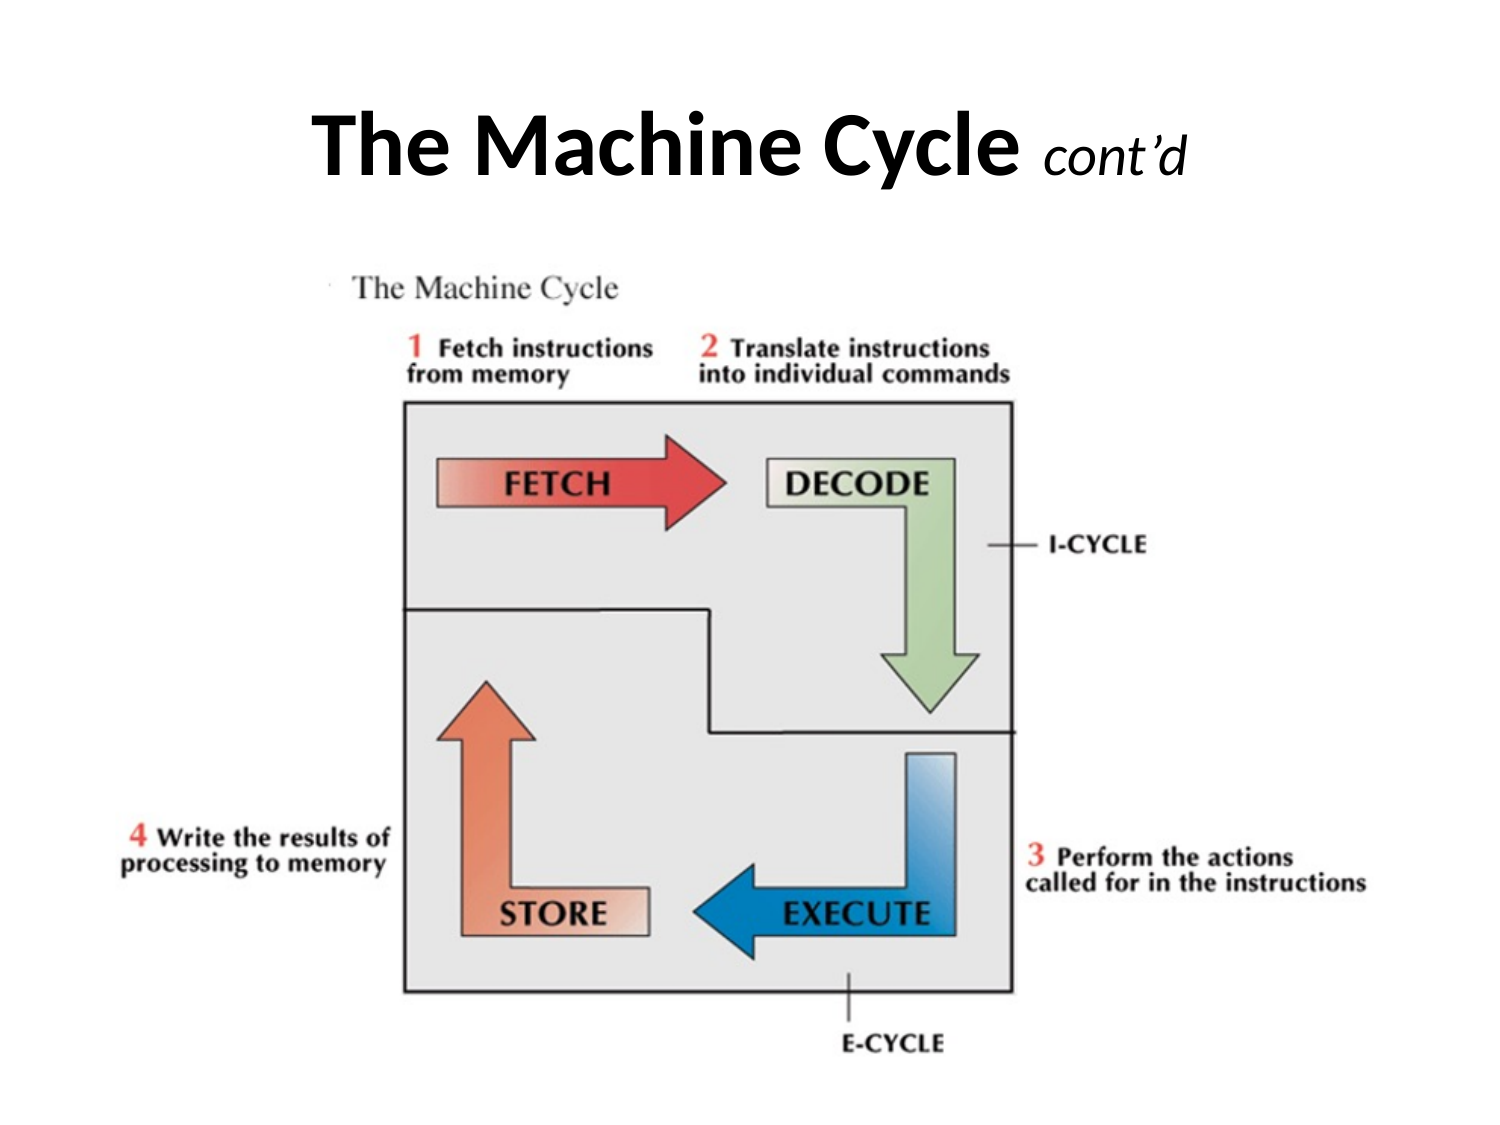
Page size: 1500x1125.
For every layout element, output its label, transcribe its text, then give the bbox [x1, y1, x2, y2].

title The Machine Cycle cont’d [75, 45, 1425, 233]
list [87, 262, 1413, 1076]
